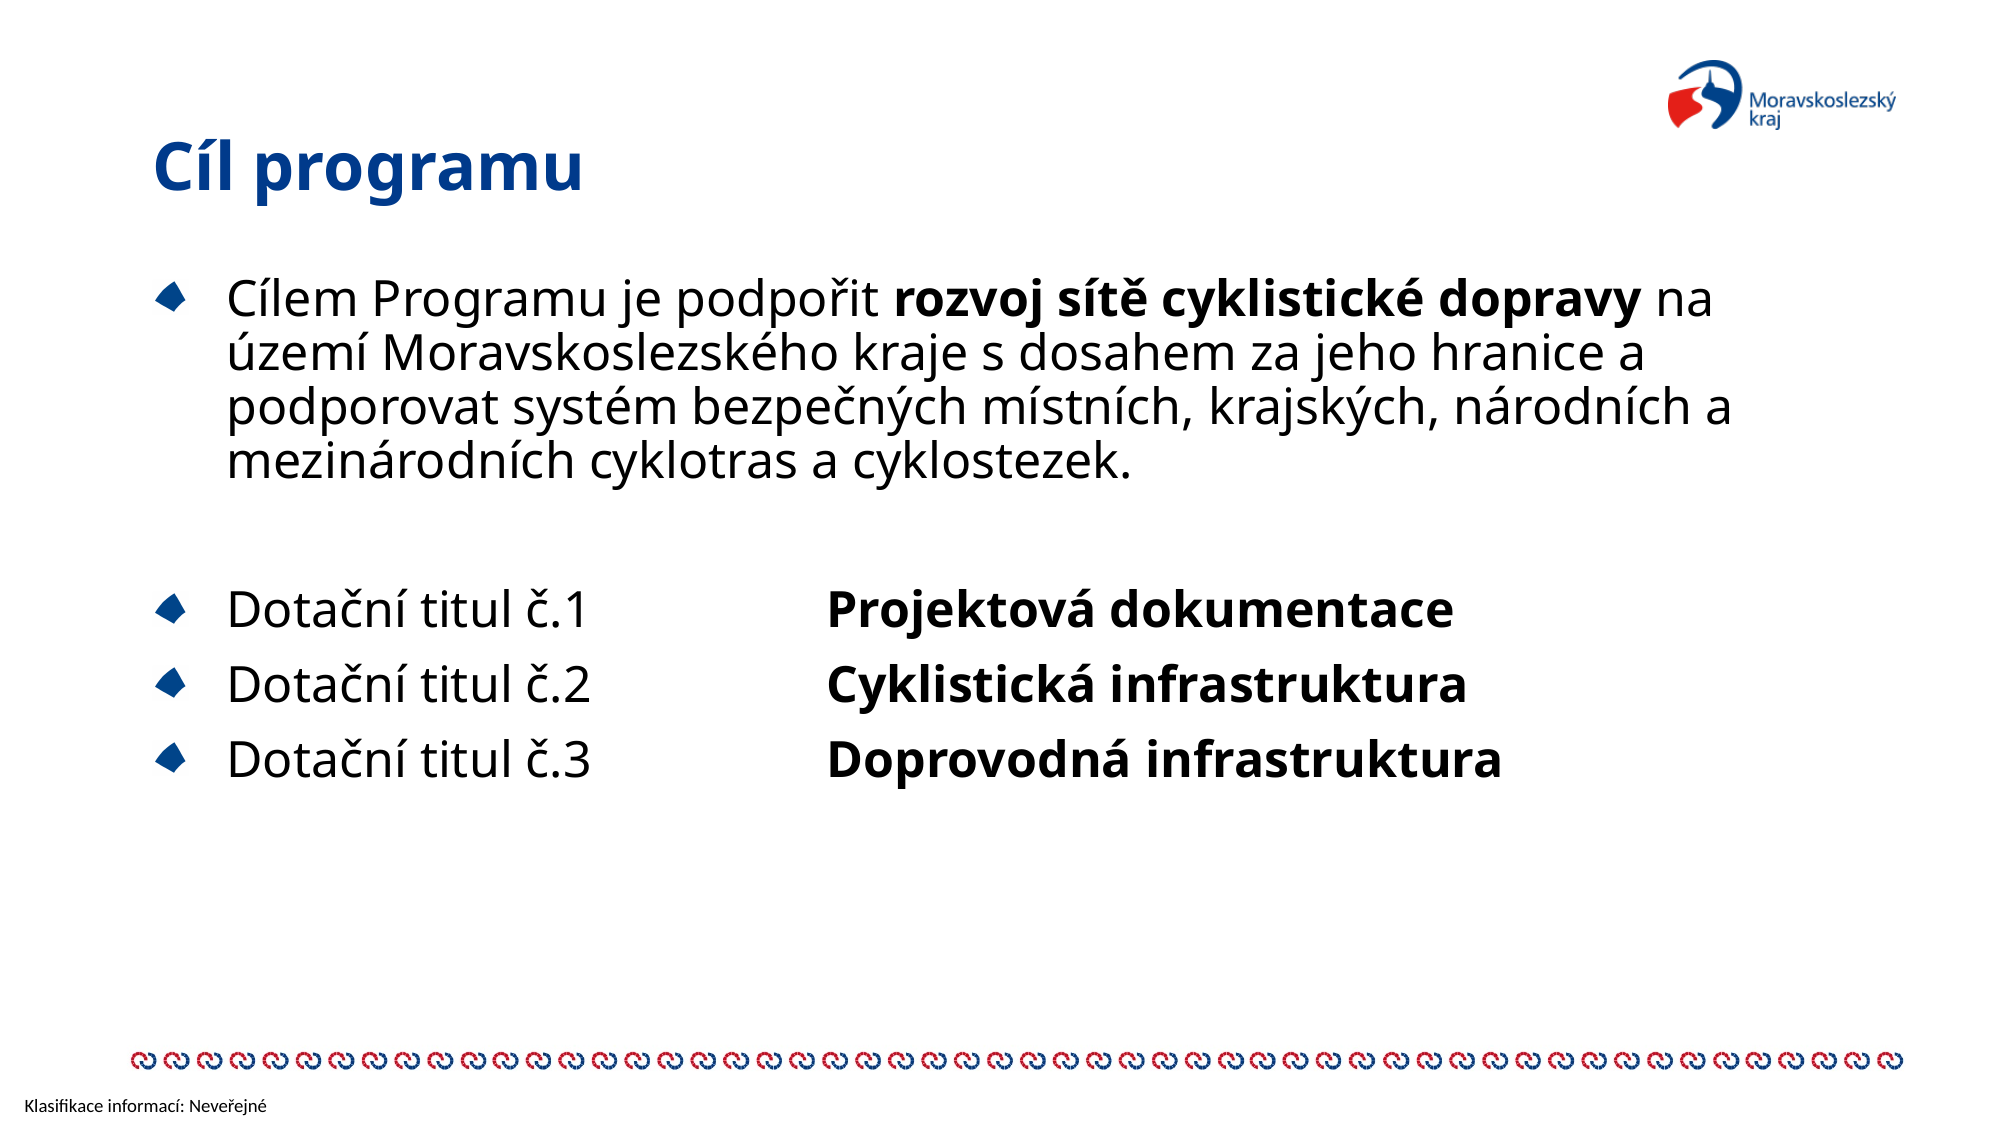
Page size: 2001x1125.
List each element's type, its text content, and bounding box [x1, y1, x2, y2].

picture [63, 1033, 1985, 1087]
list Cílem Programu je podpořit rozvoj sítě cyklistické dopravy na území Moravskoslezského kraje s dosahem za jeho hranice a podporovat systém bezpečných místních, krajských, národních a mezinárodních cyklotras a cyklostezek. Dotační titul č.1 Projektová dokumentace Dotační titul č.2 Cyklistická infrastruktura Dotační titul č.3 Doprovodná infrastruktura [137, 265, 1863, 987]
picture [152, 279, 189, 315]
picture [1668, 60, 1896, 130]
picture [152, 740, 189, 776]
title Cíl programu [137, 59, 1863, 265]
picture [152, 665, 189, 701]
picture [152, 591, 189, 627]
